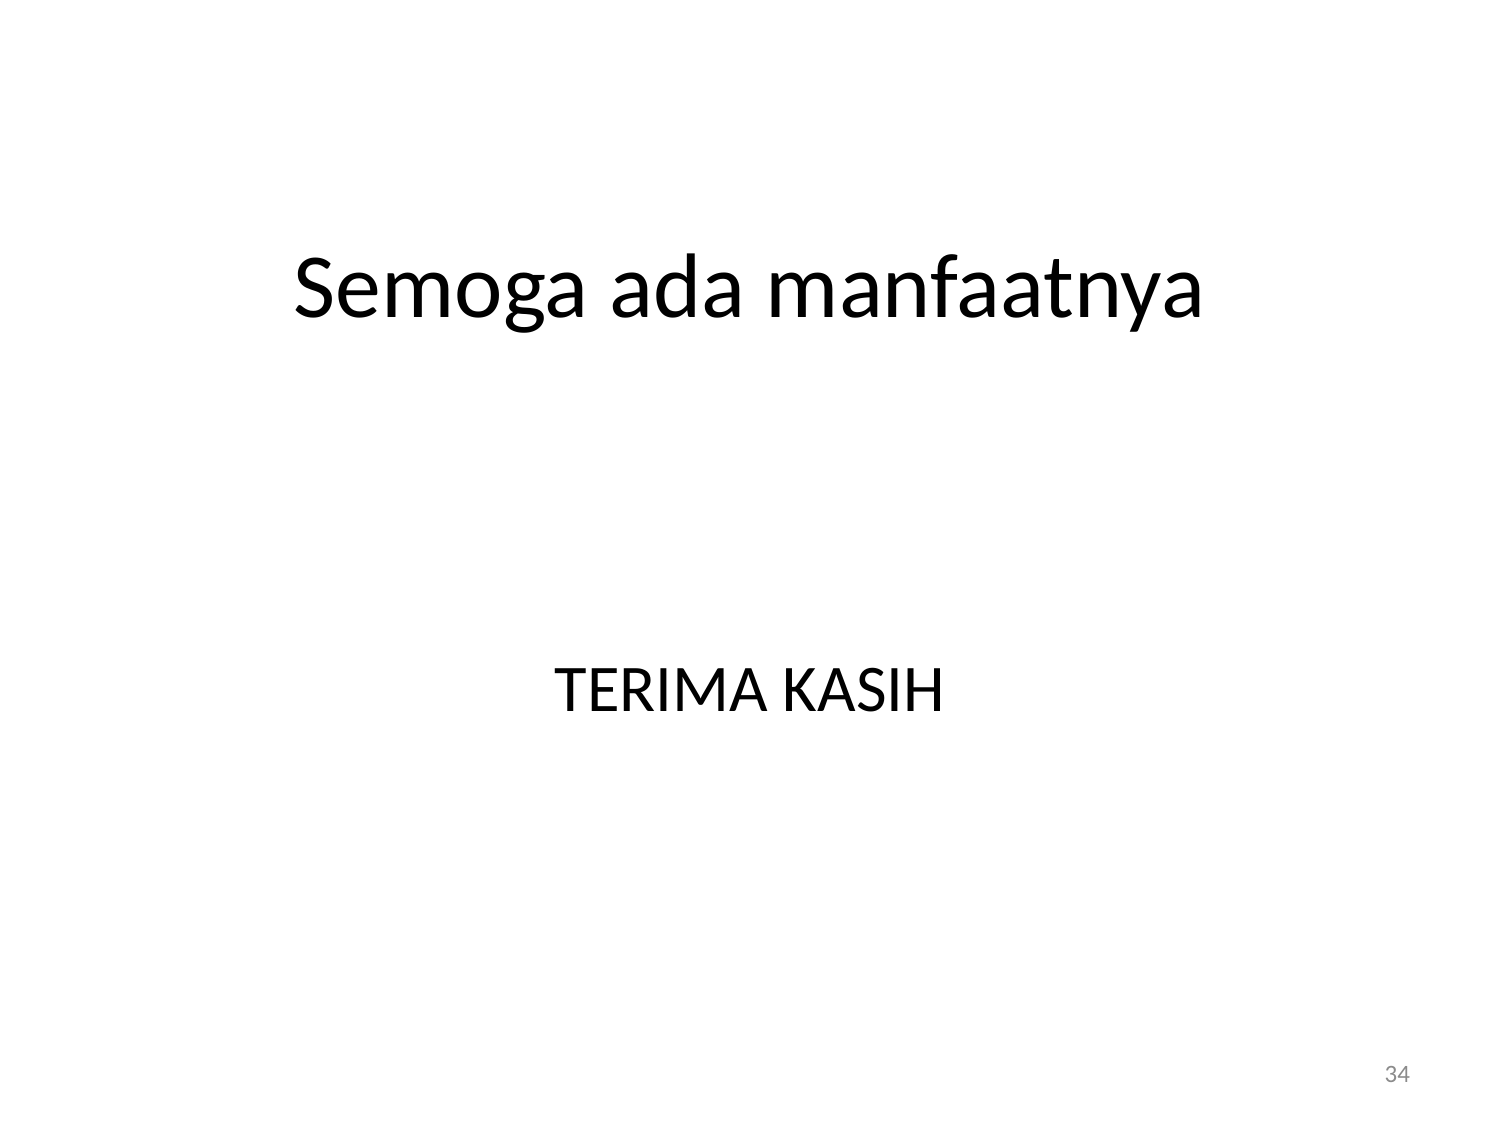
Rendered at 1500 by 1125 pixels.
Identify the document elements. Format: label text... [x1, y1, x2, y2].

subtitle TERIMA KASIH [225, 637, 1275, 925]
title Semoga ada manfaatnya [112, 162, 1388, 400]
slide_number 34 [1074, 1042, 1425, 1103]
